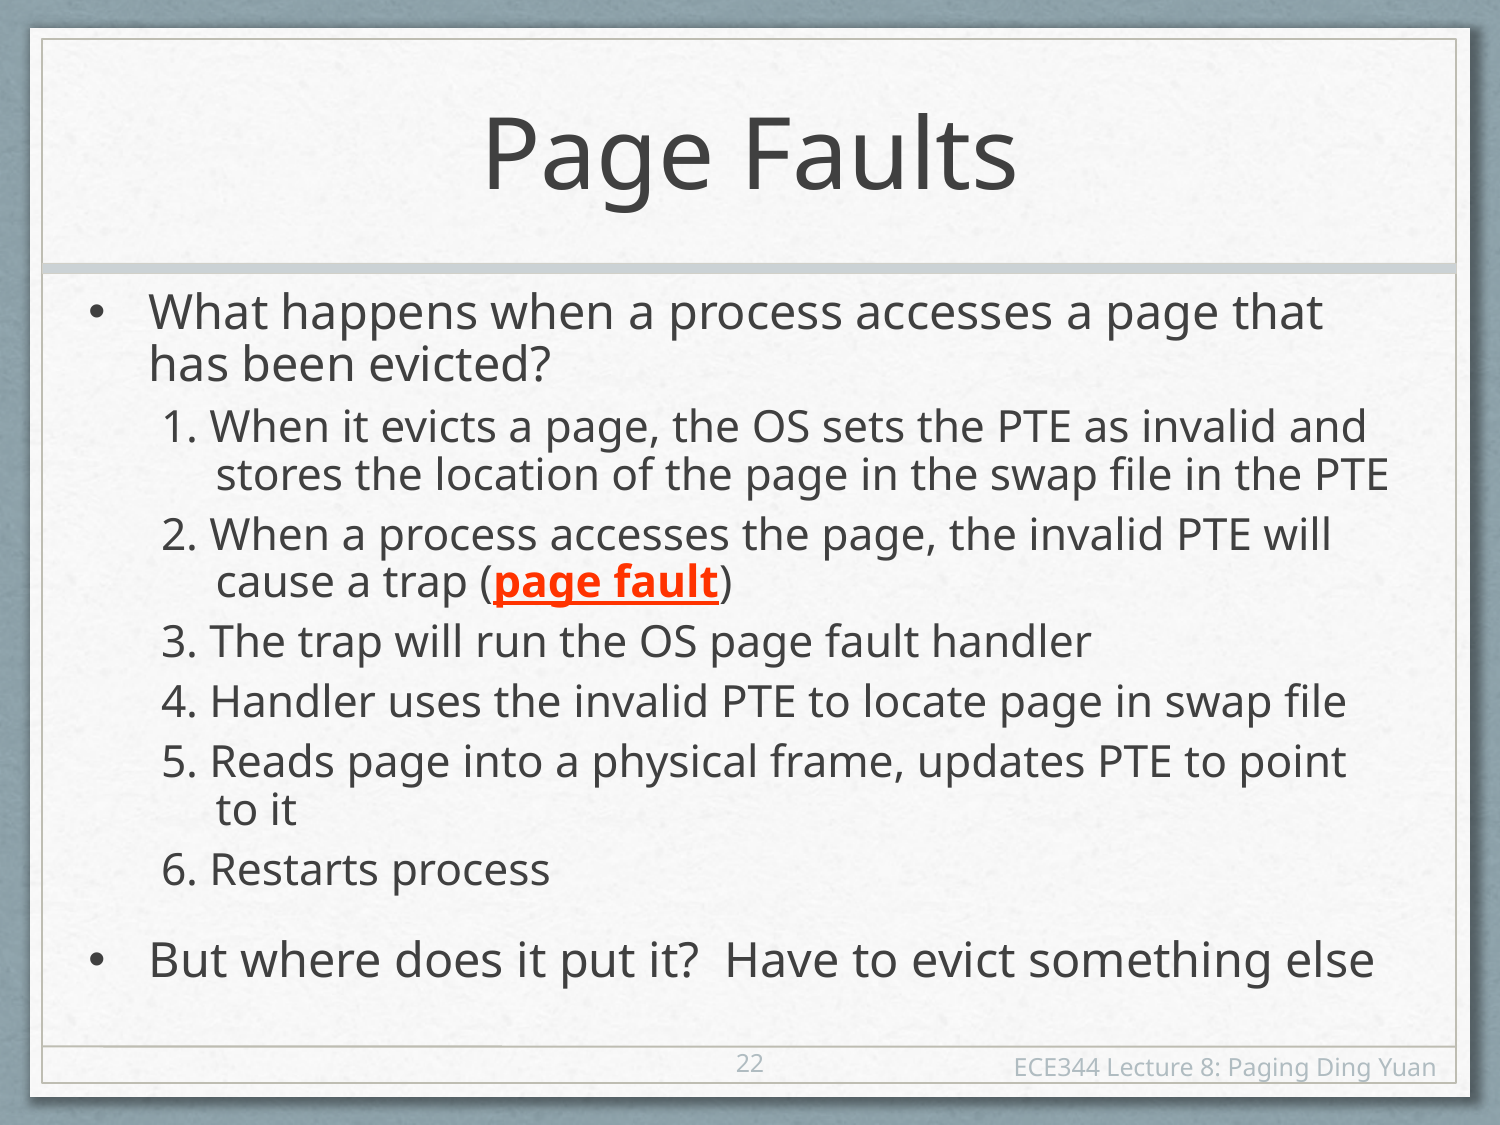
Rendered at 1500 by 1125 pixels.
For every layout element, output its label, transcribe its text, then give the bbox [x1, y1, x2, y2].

picture [30, 28, 1470, 1097]
title Page Faults [147, 40, 1353, 260]
slide_number 22 [687, 1042, 813, 1088]
list What happens when a process accesses a page that has been evicted? 1. When it evicts a page, the OS sets the PTE as invalid and stores the location of the page in the swap file in the PTE 2. When a process accesses the page, the invalid PTE will cause a trap (page fault) 3. The trap will run the OS page fault handler 4. Handler uses the invalid PTE to locate page in swap file 5. Reads page into a physical frame, updates PTE to point to it 6. Restarts process But where does it put it? Have to evict something else [73, 279, 1411, 1030]
footer ECE344 Lecture 8: Paging Ding Yuan [977, 1045, 1453, 1088]
